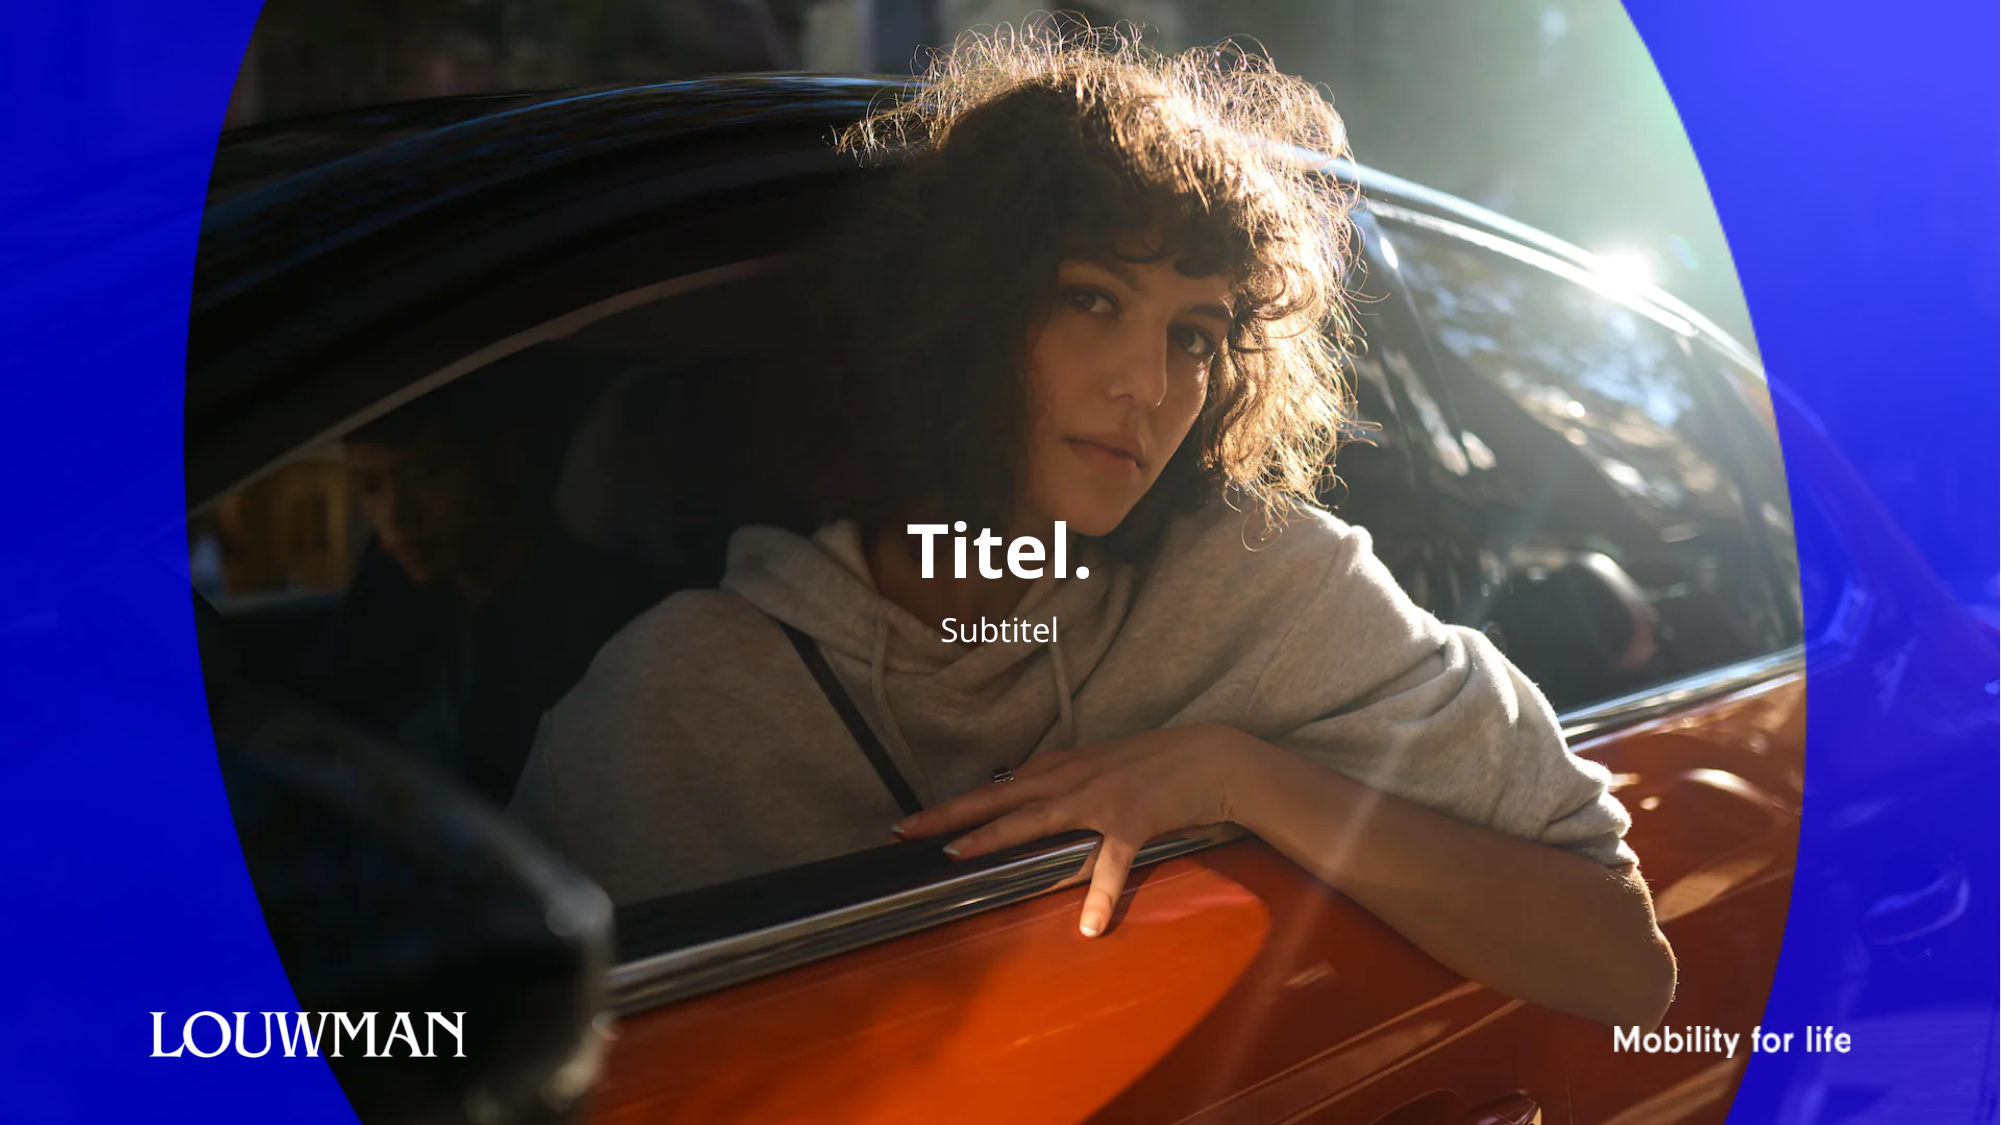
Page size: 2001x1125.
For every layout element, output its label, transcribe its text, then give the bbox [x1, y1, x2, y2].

text_box Titel. [270, 496, 1730, 601]
text_box Subtitel [563, 602, 1437, 657]
picture [149, 0, 1806, 1125]
